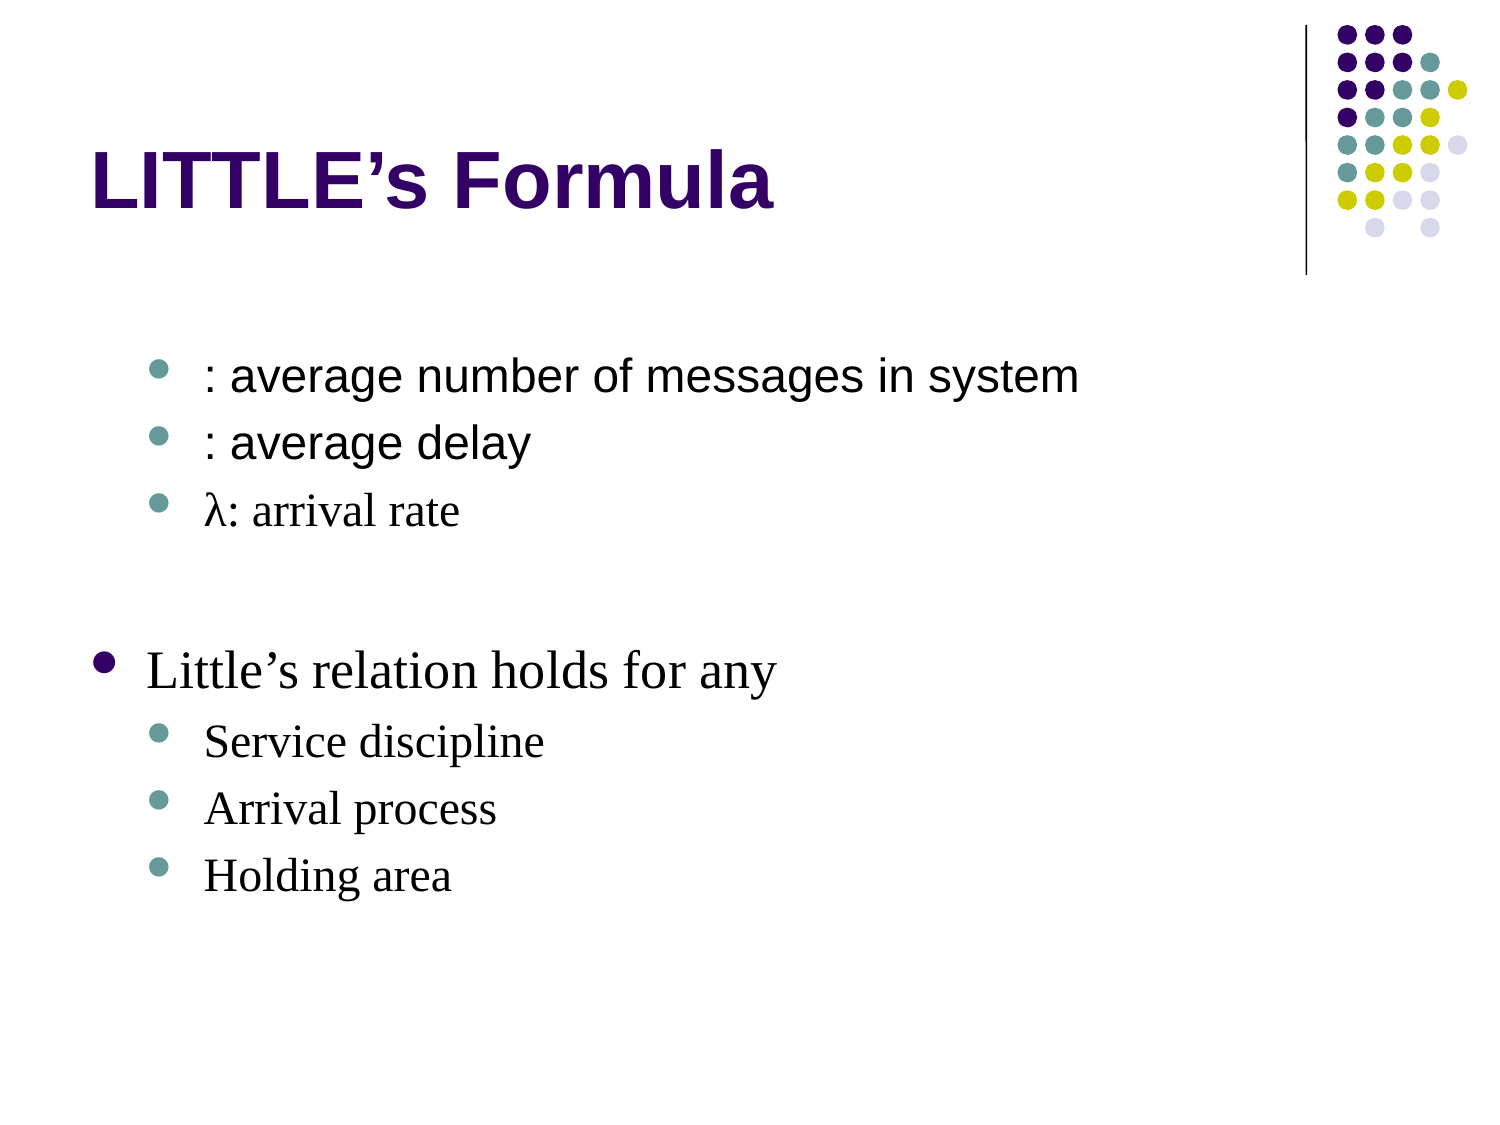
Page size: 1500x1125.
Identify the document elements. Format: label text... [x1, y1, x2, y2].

title LITTLE’s Formula [75, 20, 1313, 233]
